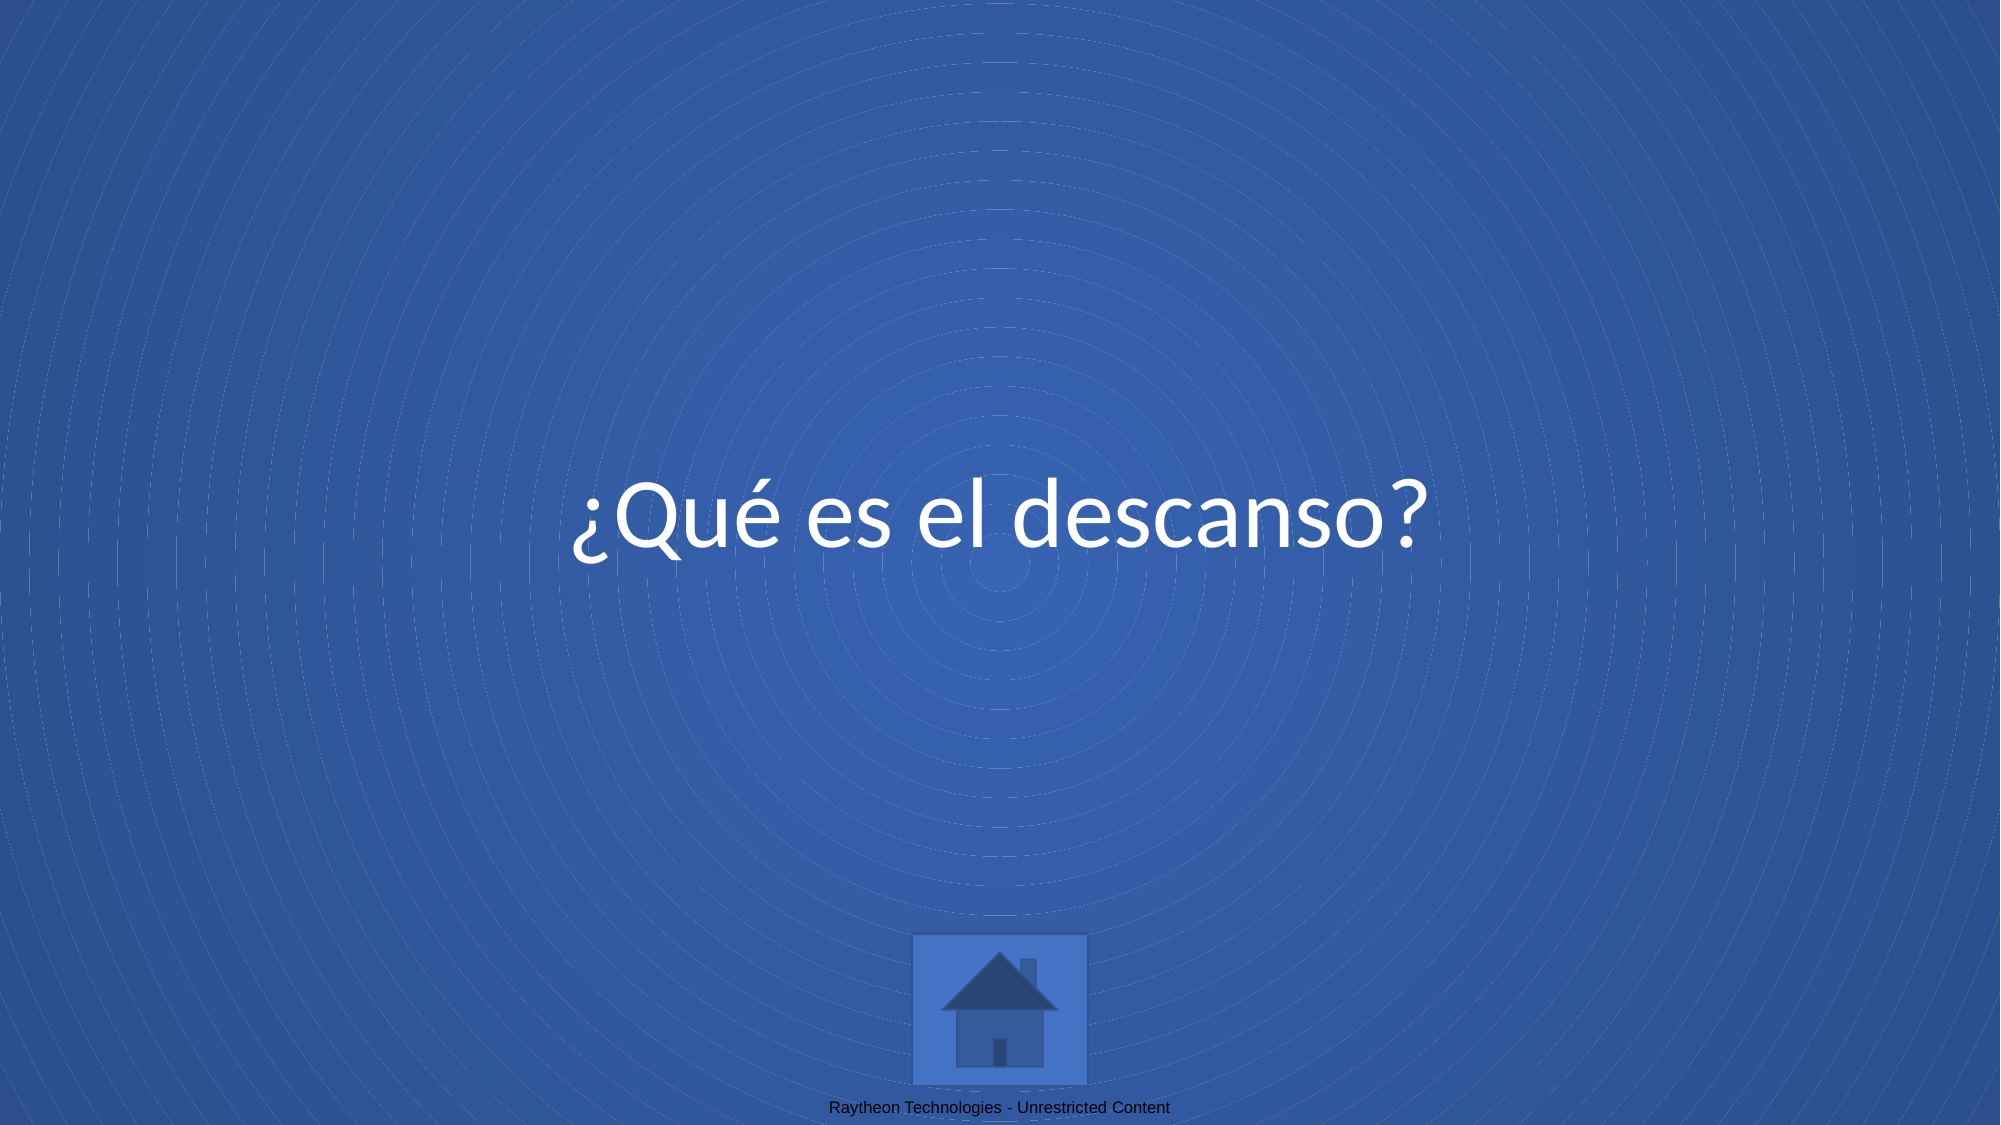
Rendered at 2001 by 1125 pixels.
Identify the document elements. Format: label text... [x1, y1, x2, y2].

text_box Raytheon Technologies - Unrestricted Content [814, 1089, 1186, 1125]
text_box [911, 932, 1089, 1087]
title ¿Qué es el descanso? [357, 453, 1643, 672]
